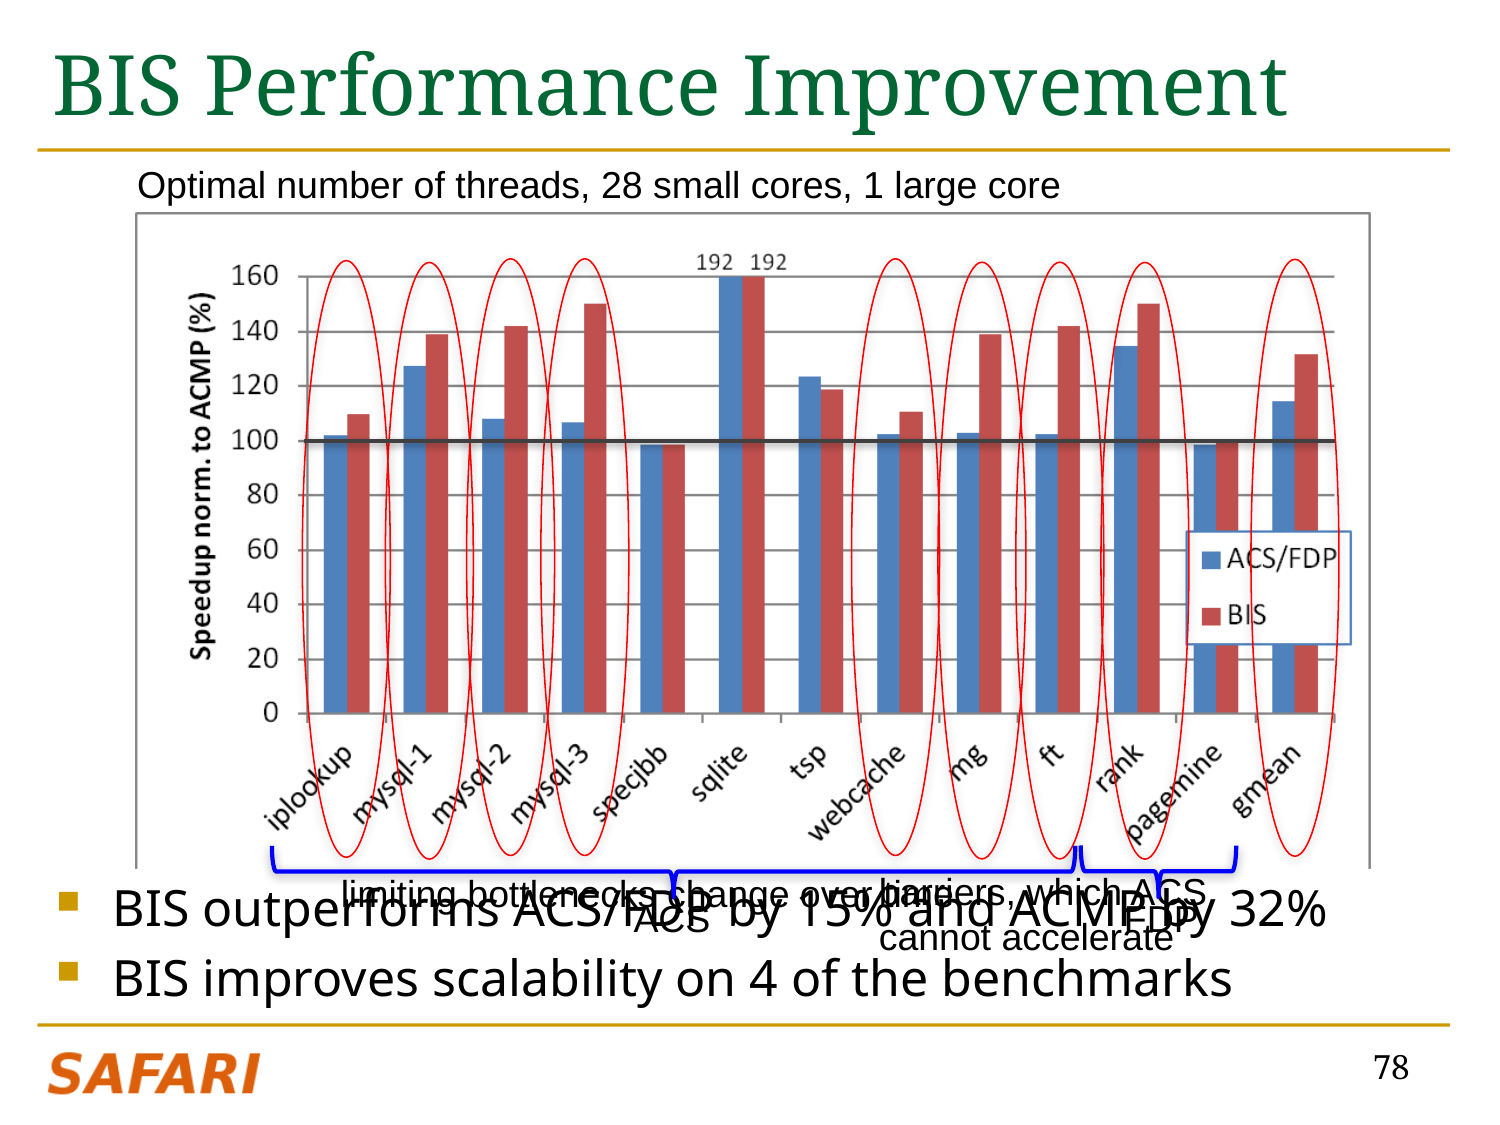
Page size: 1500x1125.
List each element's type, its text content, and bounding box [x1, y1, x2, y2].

list BIS outperforms ACS/FDP by 15% and ACMP by 32% BIS improves scalability on 4 of the benchmarks [40, 868, 1454, 1022]
picture [46, 1042, 268, 1107]
slide_number 78 [1074, 1023, 1426, 1100]
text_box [271, 845, 1076, 949]
picture [134, 211, 1373, 965]
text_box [1080, 845, 1237, 949]
text_box Optimal number of threads, 28 small cores, 1 large core [122, 153, 1077, 214]
title BIS Performance Improvement [37, 24, 1451, 150]
